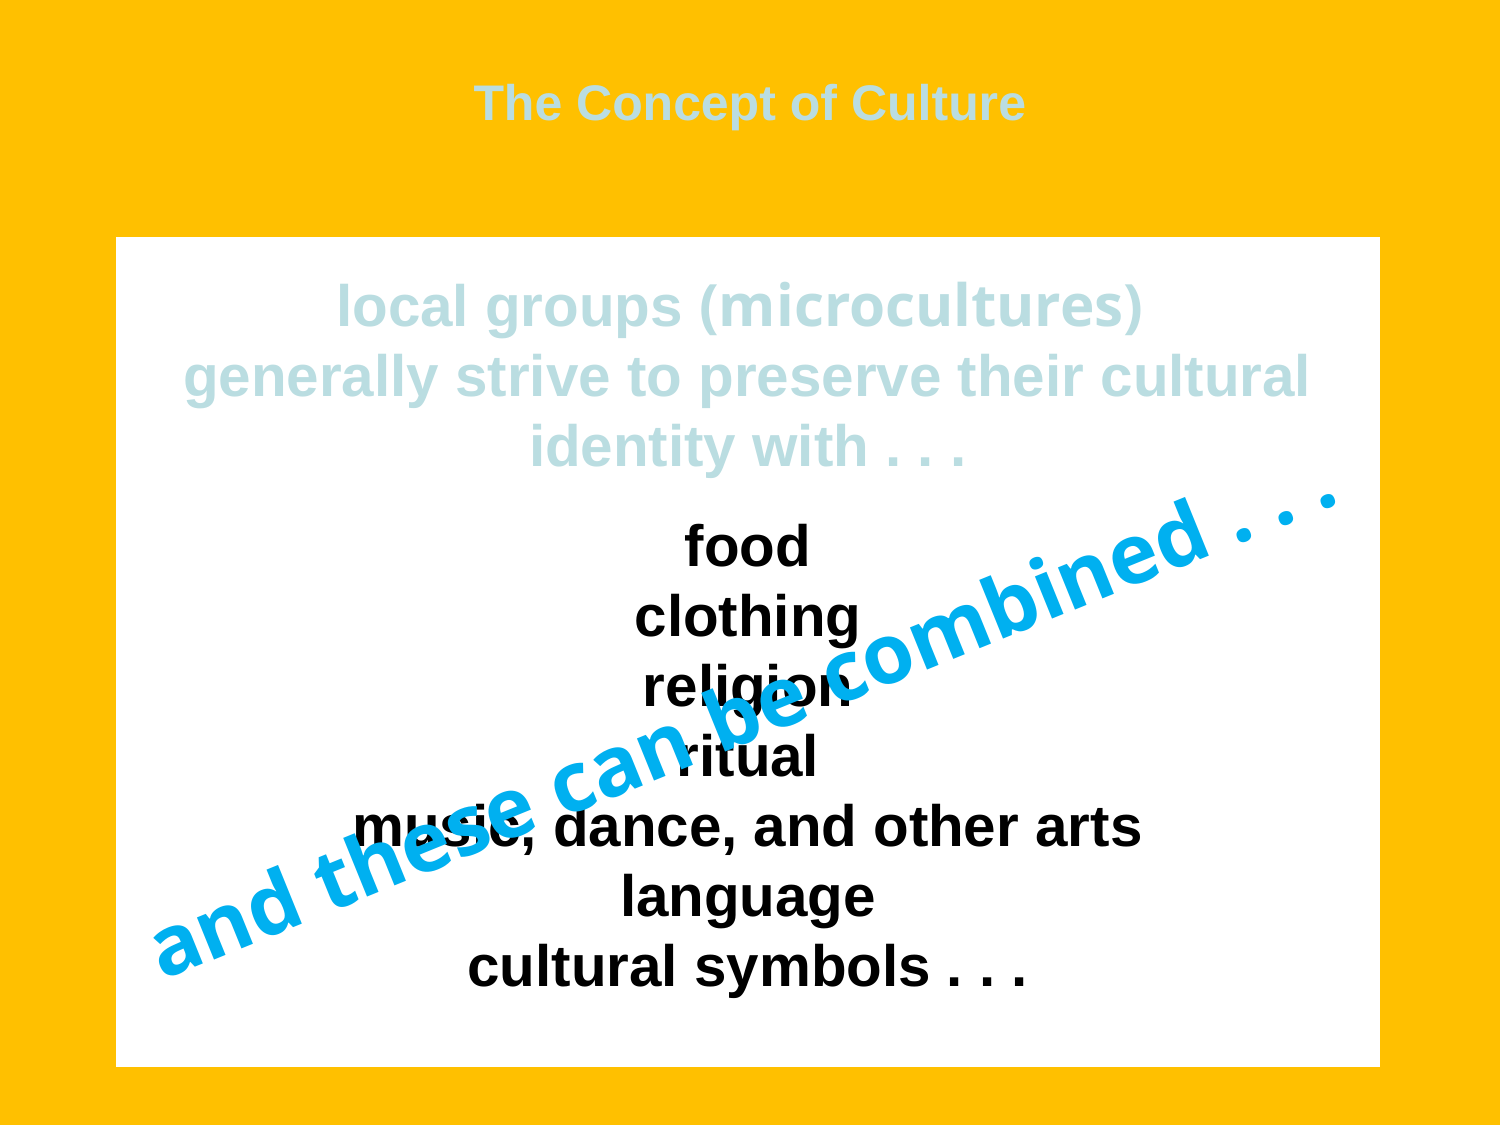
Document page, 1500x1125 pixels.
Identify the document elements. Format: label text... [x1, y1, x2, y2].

text_box The Concept of Culture [74, 66, 1425, 134]
text_box and these can be combined . . . [120, 414, 1358, 1006]
text_box local groups (microcultures) generally strive to preserve their cultural identity with . . . food clothing religion ritual music, dance, and other arts language cultural symbols . . . [109, 230, 1387, 1074]
